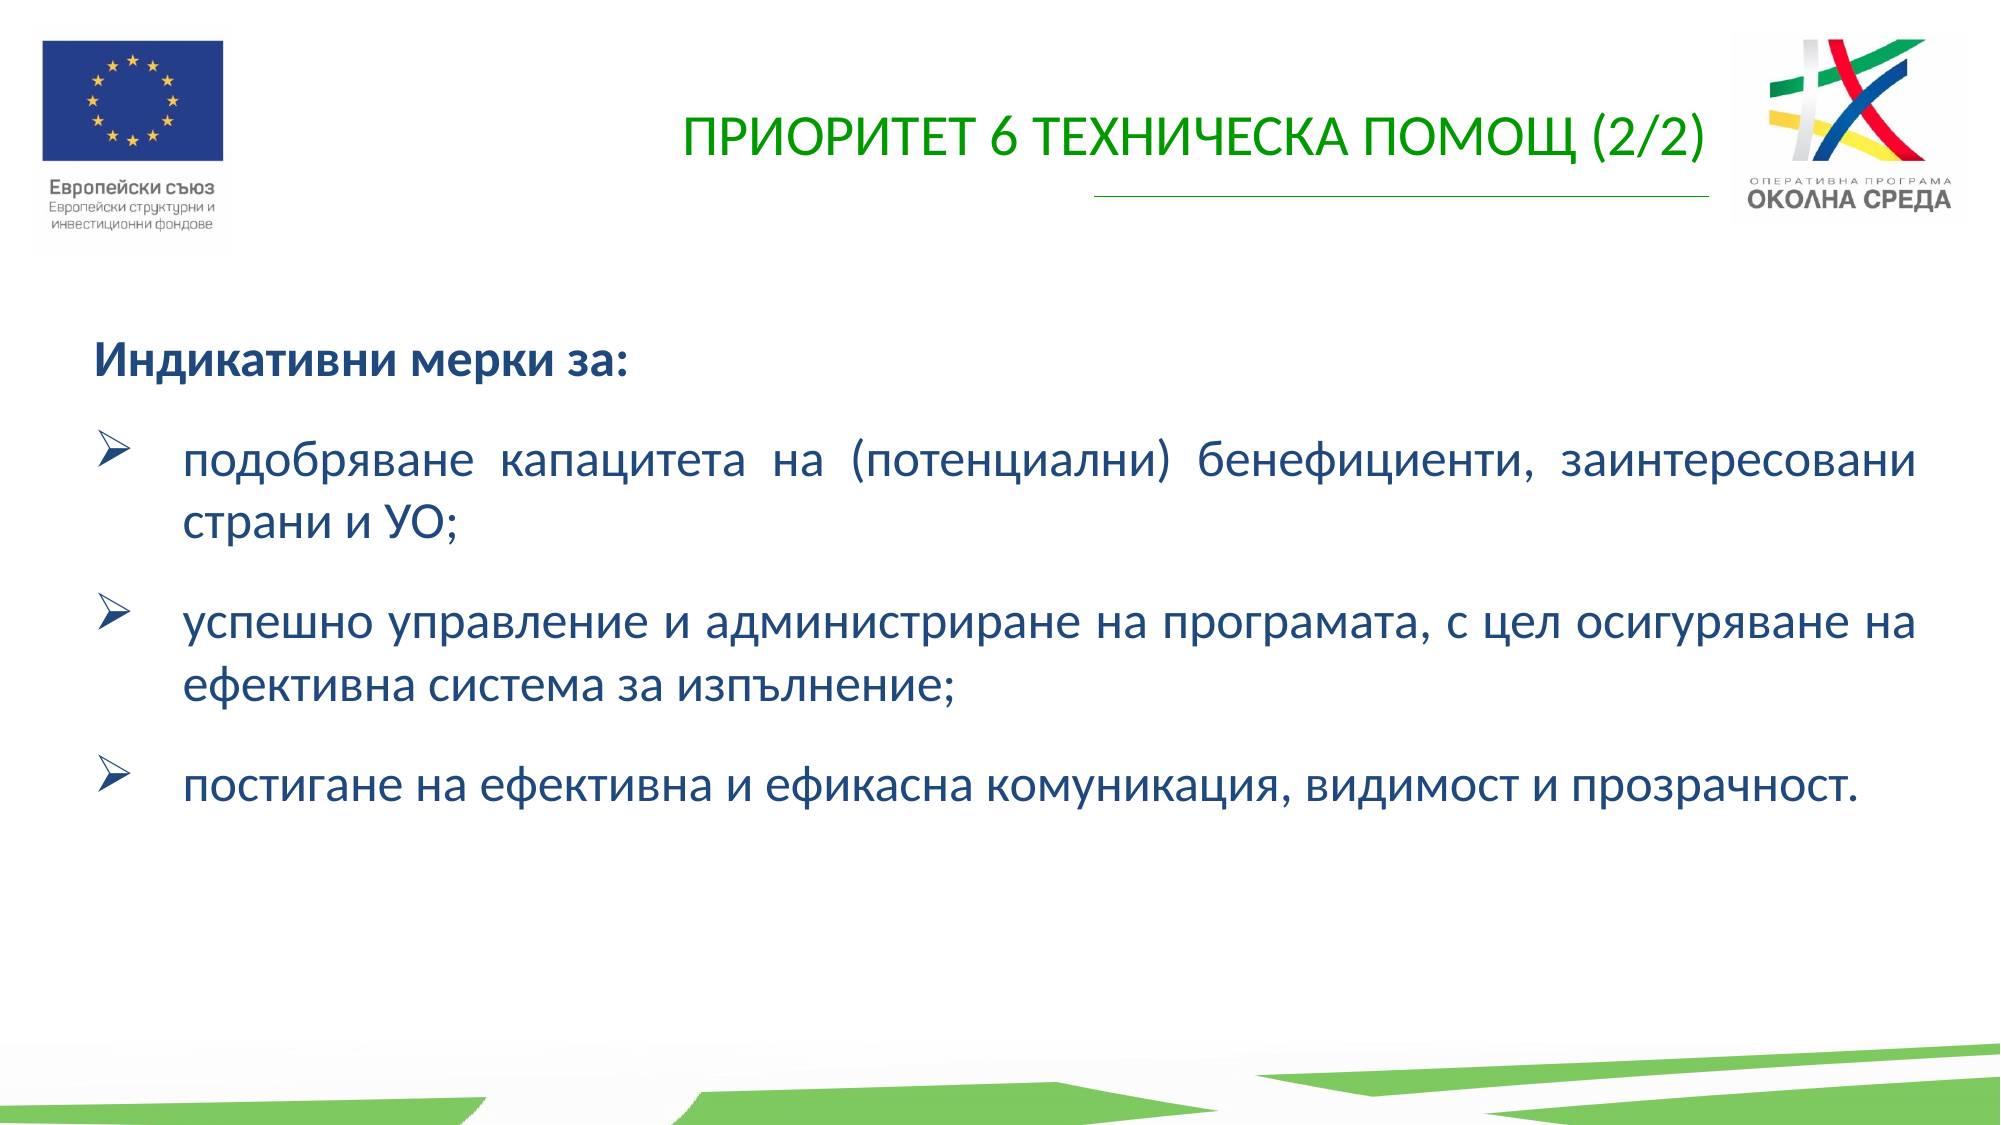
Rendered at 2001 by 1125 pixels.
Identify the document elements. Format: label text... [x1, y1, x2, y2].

text_box ПРИОРИТЕТ 6 ТЕХНИЧЕСКА ПОМОЩ (2/2) [314, 90, 1723, 175]
text_box Индикативни мерки за: подобряване капацитета на (потенциални) бенефициенти, заинтересовани страни и УО; успешно управление и администриране на програмата, с цел осигуряване на ефективна система за изпълнение; постигане на ефективна и ефикасна комуникация, видимост и прозрачност. [78, 216, 1934, 996]
picture [32, 30, 232, 251]
picture [1732, 31, 1968, 225]
picture [0, 1043, 2000, 1125]
